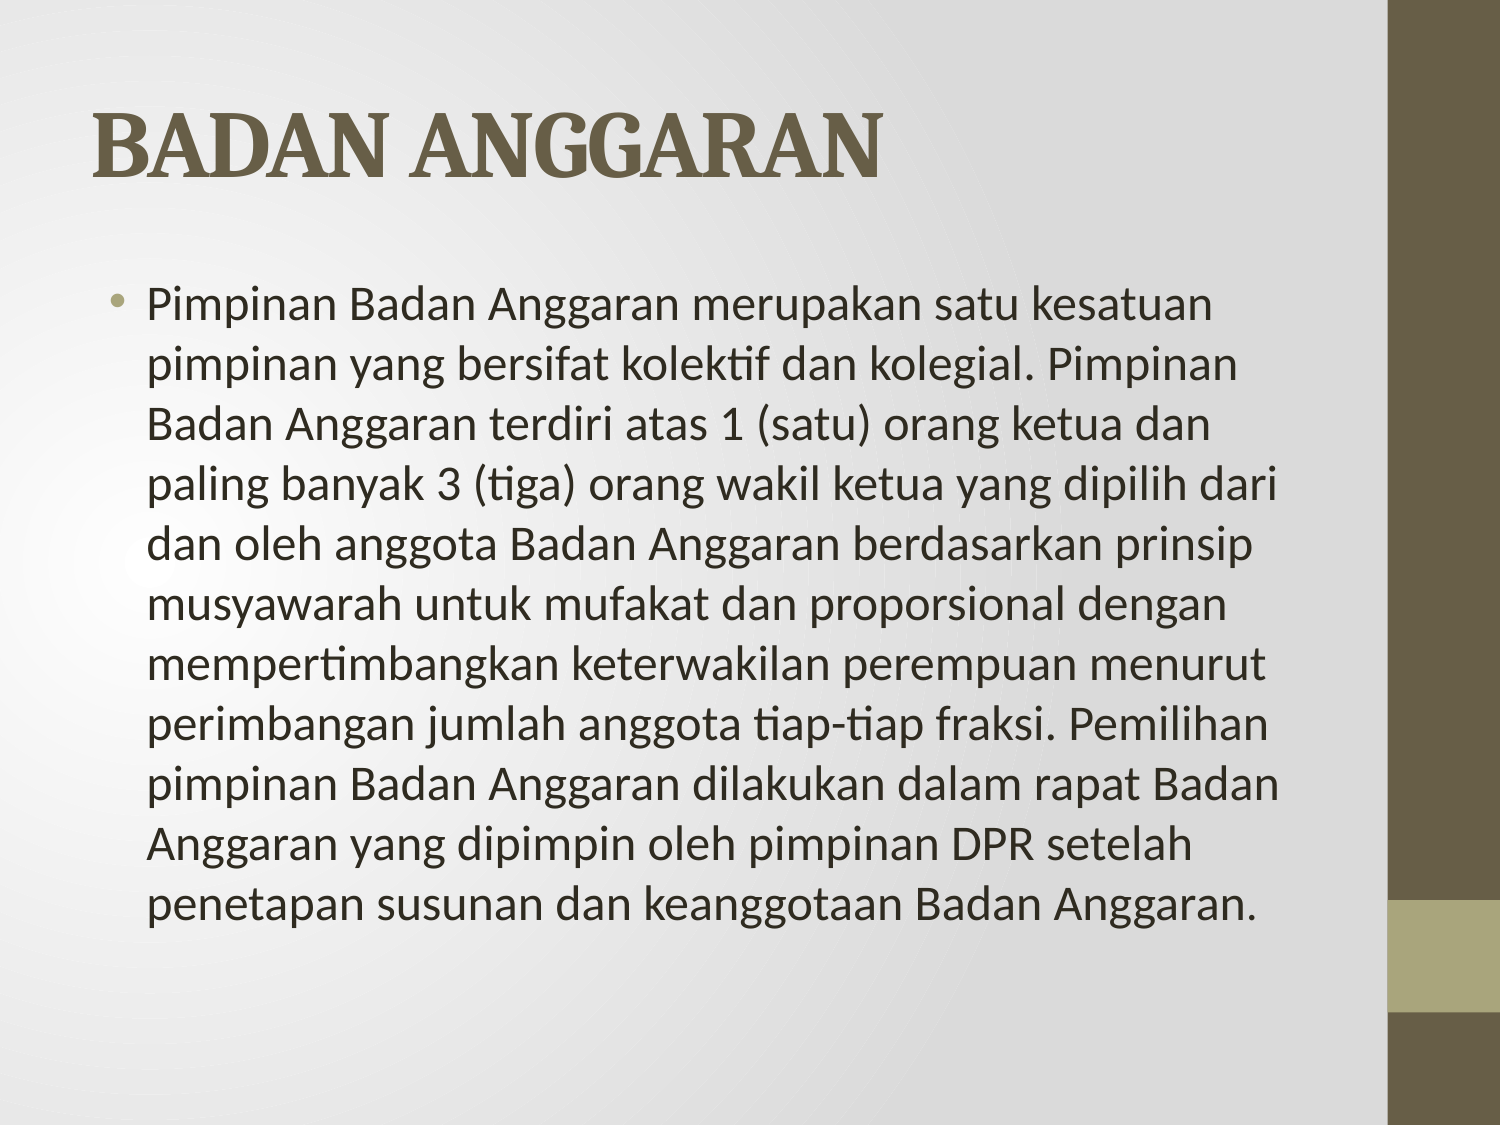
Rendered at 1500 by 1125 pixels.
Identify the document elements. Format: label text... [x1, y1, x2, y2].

title BADAN ANGGARAN [75, 45, 1325, 233]
list Pimpinan Badan Anggaran merupakan satu kesatuan pimpinan yang bersifat kolektif dan kolegial. Pimpinan Badan Anggaran terdiri atas 1 (satu) orang ketua dan paling banyak 3 (tiga) orang wakil ketua yang dipilih dari dan oleh anggota Badan Anggaran berdasarkan prinsip musyawarah untuk mufakat dan proporsional dengan mempertimbangkan keterwakilan perempuan menurut perimbangan jumlah anggota tiap-tiap fraksi. Pemilihan pimpinan Badan Anggaran dilakukan dalam rapat Badan Anggaran yang dipimpin oleh pimpinan DPR setelah penetapan susunan dan keanggotaan Badan Anggaran. [75, 262, 1325, 1050]
